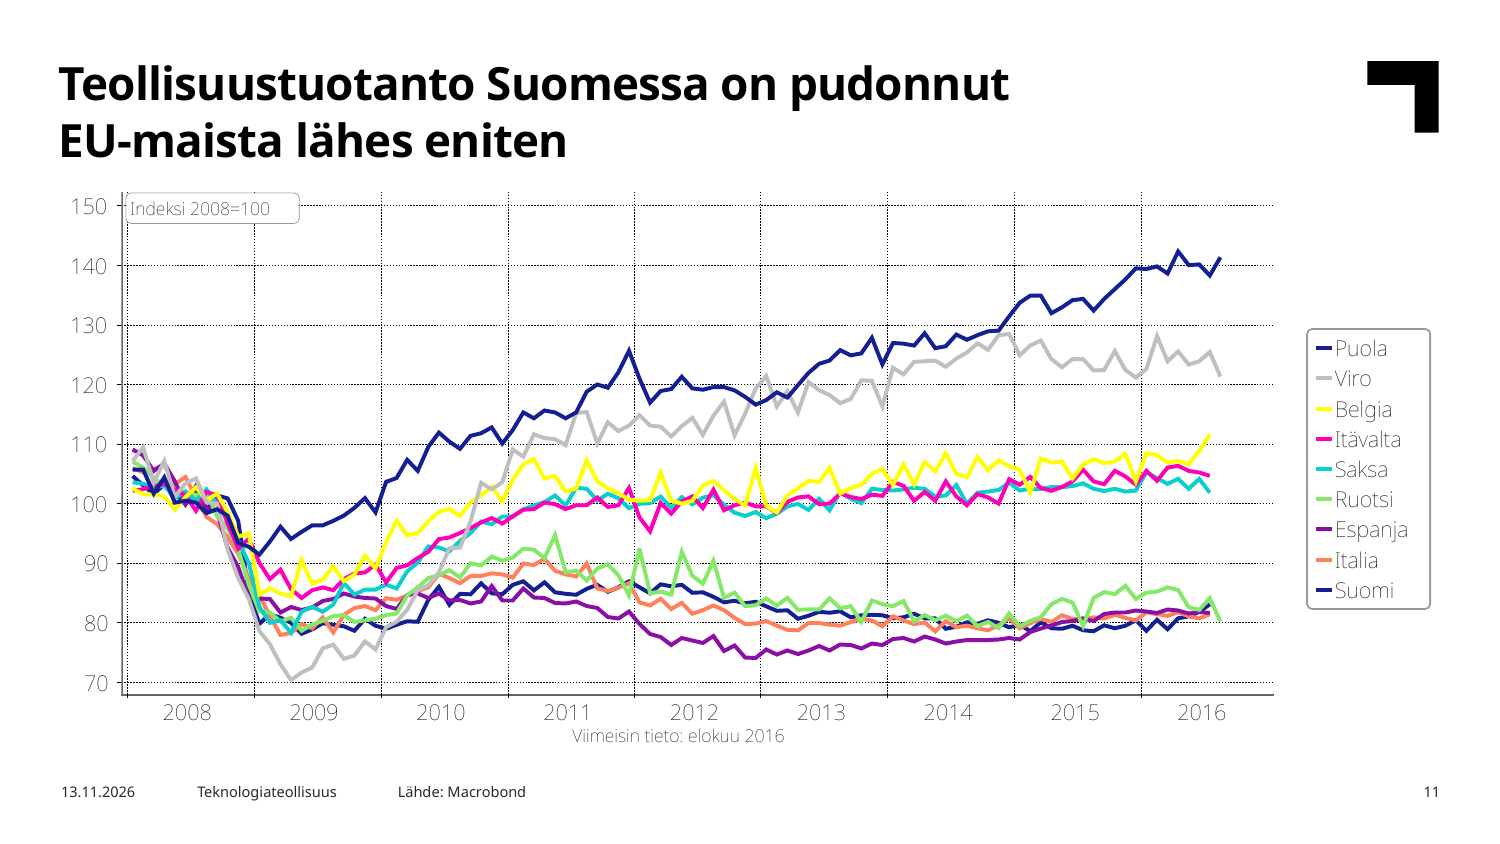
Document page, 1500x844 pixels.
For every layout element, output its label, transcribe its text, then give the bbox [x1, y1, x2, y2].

list Teollisuustuotanto Suomessa on pudonnut EU-maista lähes eniten [41, 46, 1353, 153]
footer Teknologiateollisuus [182, 775, 382, 803]
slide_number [46, 775, 182, 803]
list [62, 183, 1440, 760]
slide_number 11 [1313, 775, 1456, 803]
list Lähde: Macrobond [382, 775, 871, 803]
